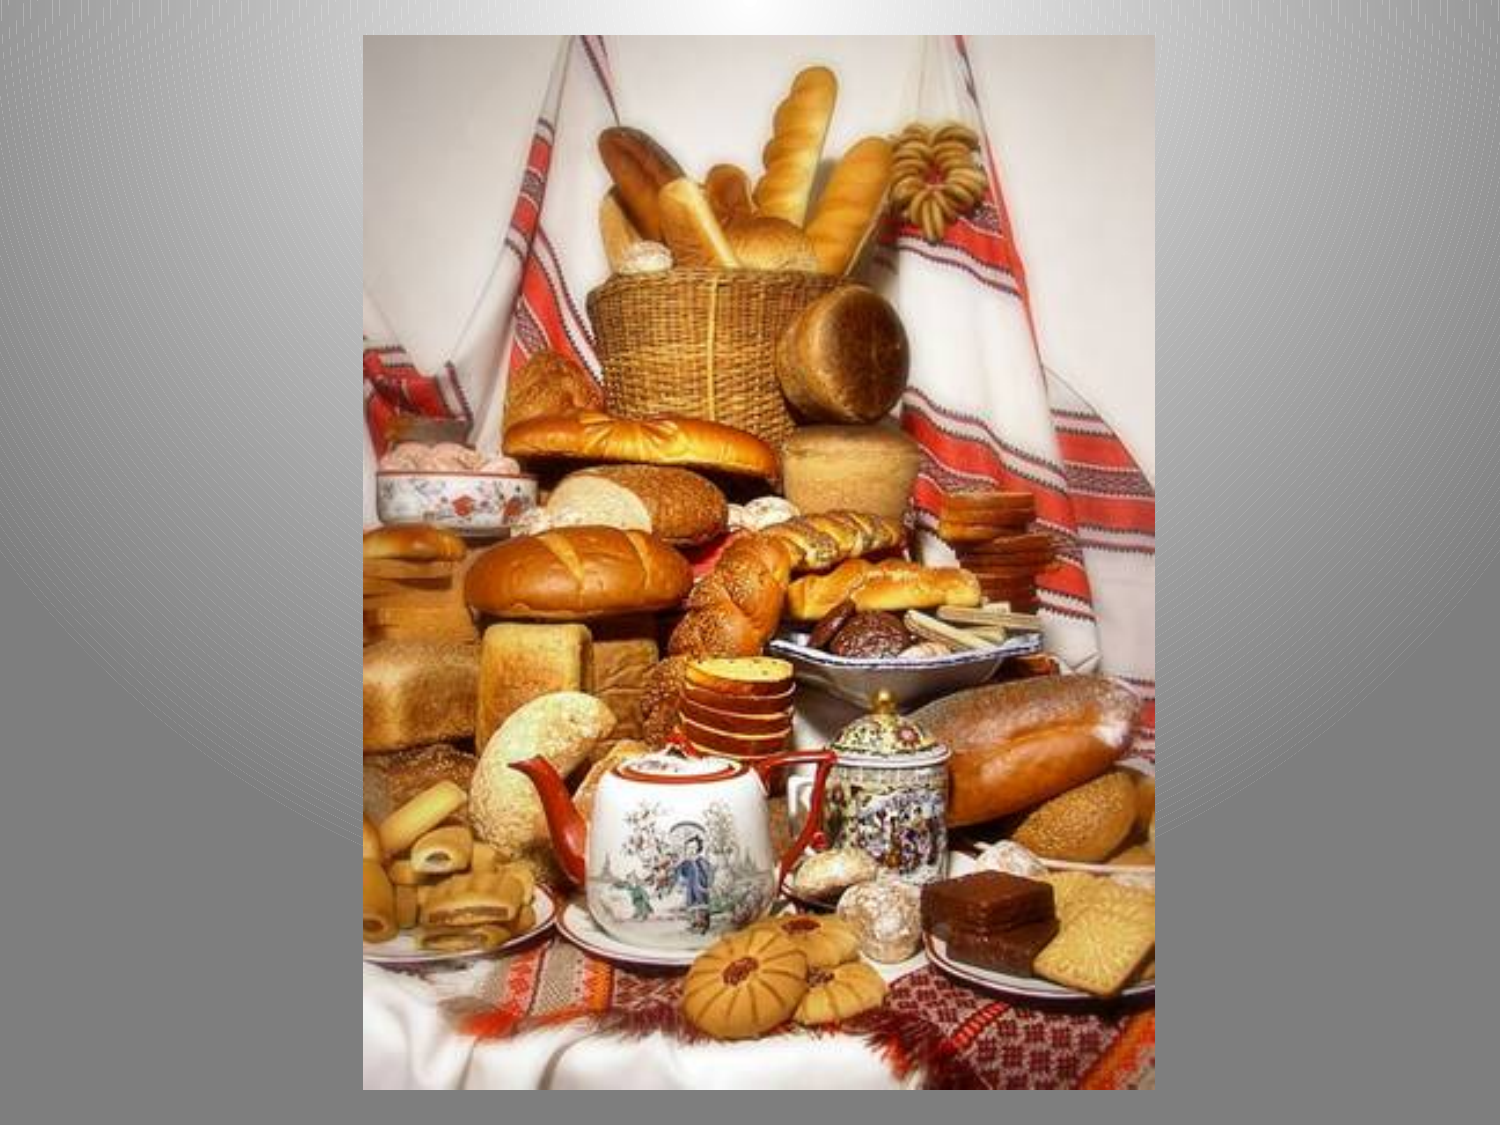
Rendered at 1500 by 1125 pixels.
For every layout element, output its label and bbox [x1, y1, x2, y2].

picture [363, 34, 1155, 1091]
